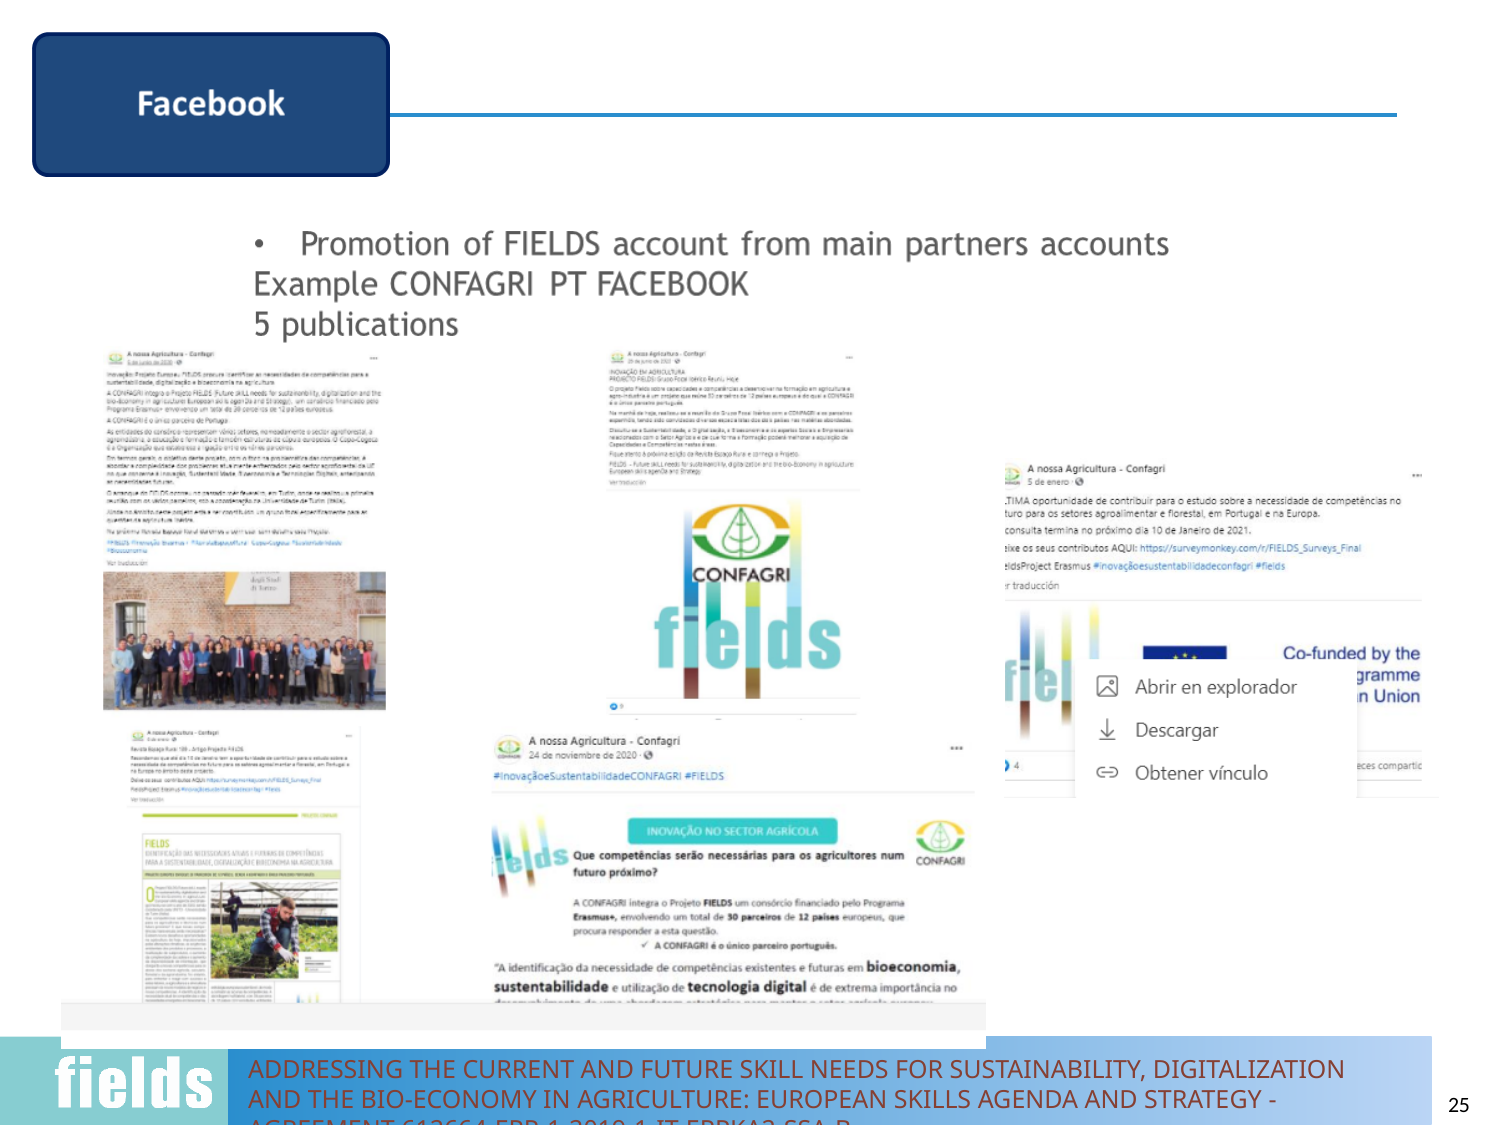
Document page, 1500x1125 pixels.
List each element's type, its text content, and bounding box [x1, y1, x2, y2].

picture [61, 345, 986, 1049]
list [233, 211, 1267, 363]
picture [32, 32, 390, 177]
picture [52, 1056, 212, 1108]
picture [1004, 458, 1439, 798]
slide_number 25 [1147, 1085, 1486, 1123]
